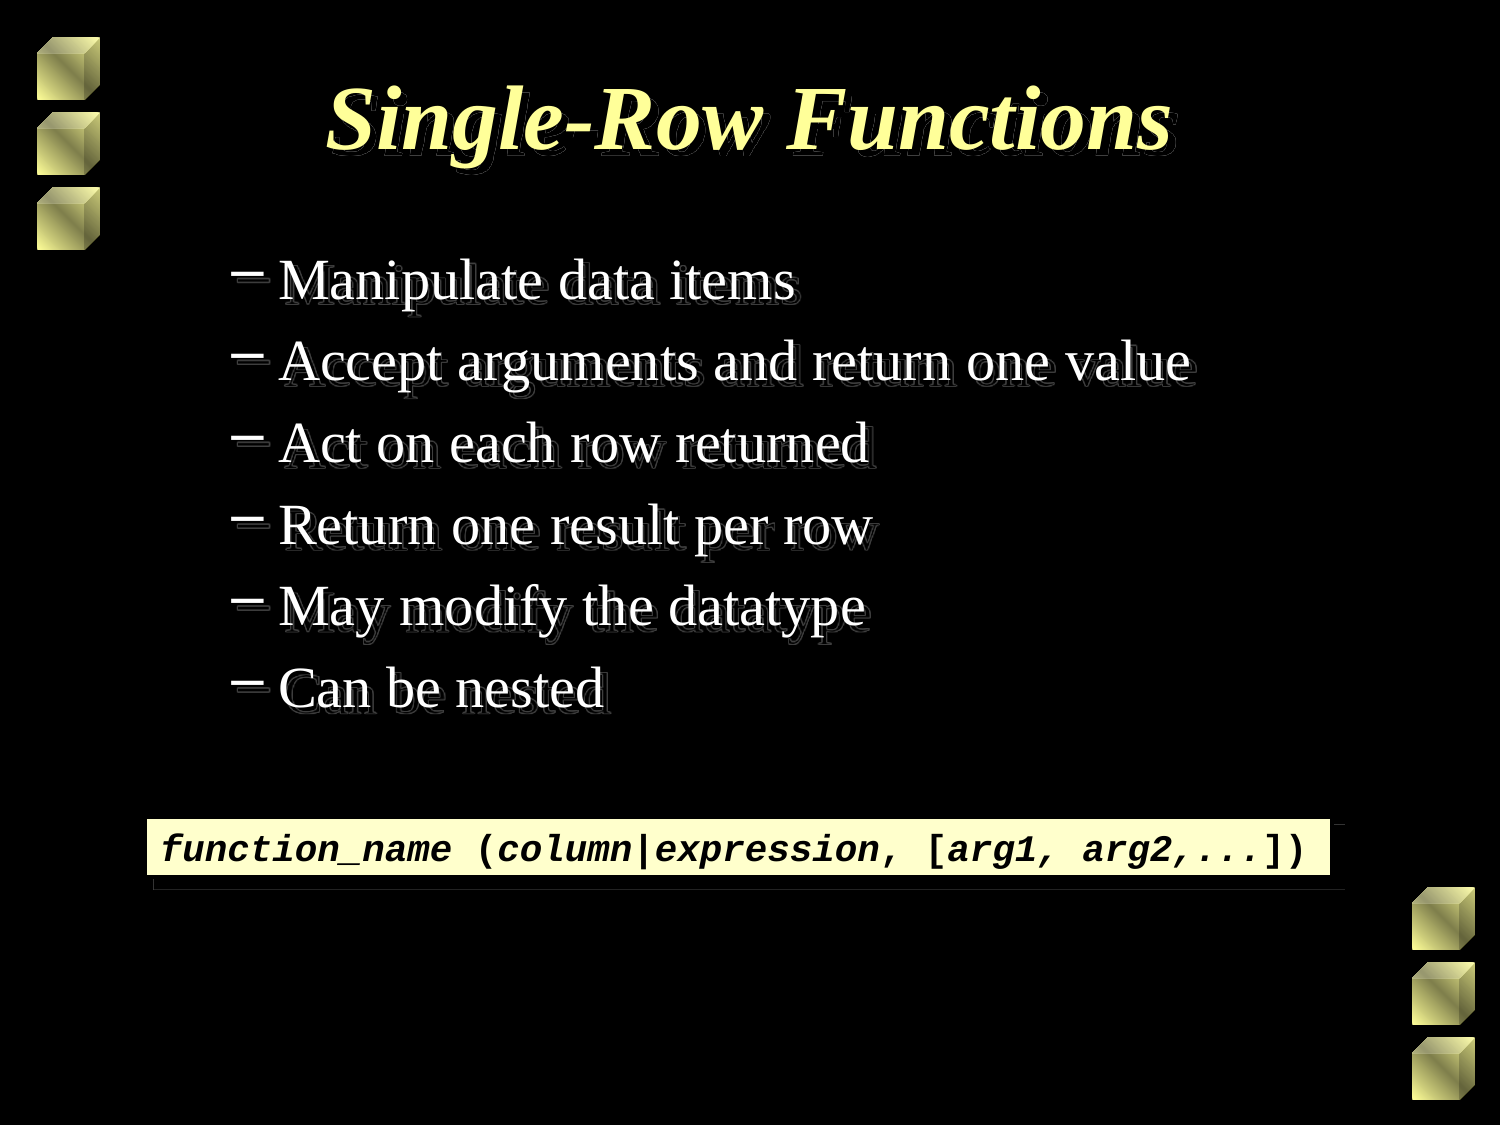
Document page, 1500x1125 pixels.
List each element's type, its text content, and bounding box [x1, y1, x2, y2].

title Single-Row Functions [111, 49, 1388, 238]
list Manipulate data items Accept arguments and return one value Act on each row returned Return one result per row May modify the datatype Can be nested [140, 232, 1354, 887]
text_box function_name (column|expression, [arg1, arg2,...]) [144, 816, 1332, 877]
